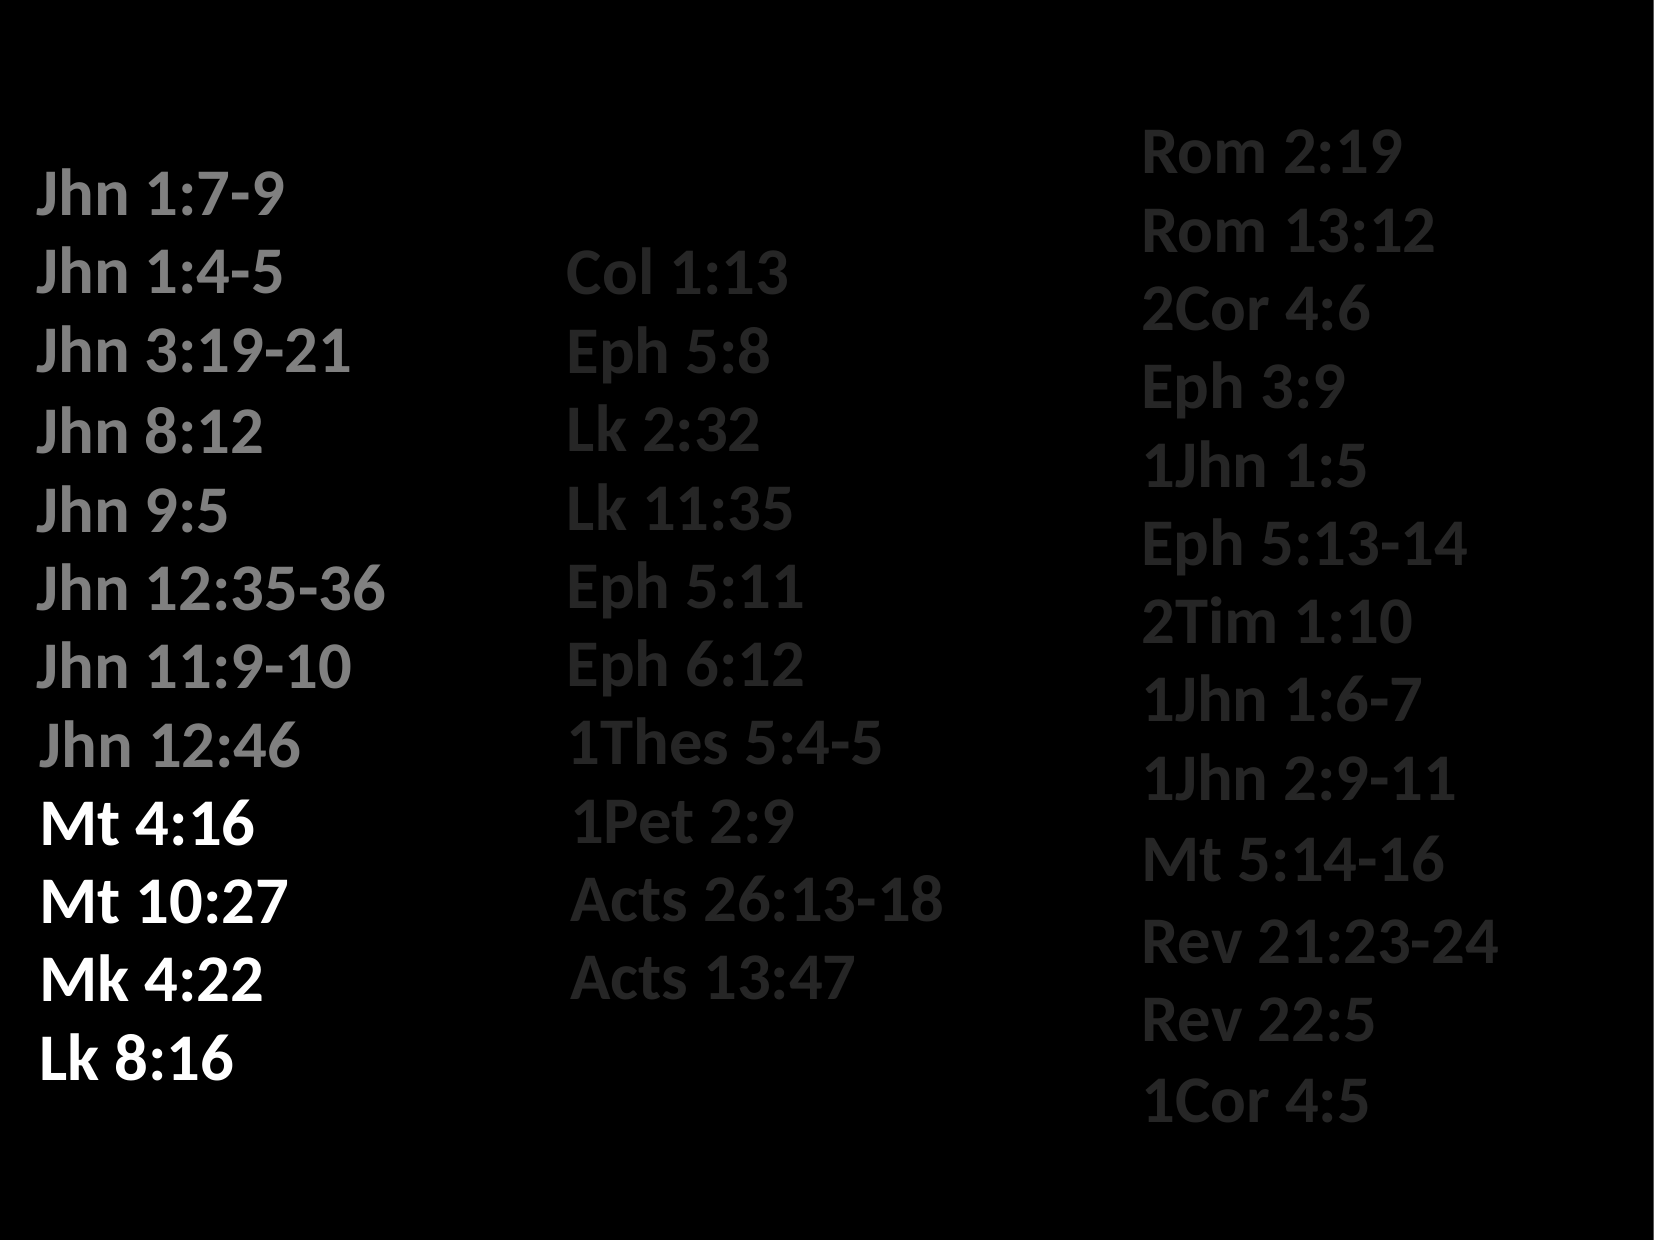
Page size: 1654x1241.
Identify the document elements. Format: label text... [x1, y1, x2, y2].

text_box Rom 2:19 Rom 13:12 2Cor 4:6 Eph 3:9 1Jhn 1:5 Eph 5:13-14 2Tim 1:10 1Jhn 1:6-7 1Jhn 2:9-11 Mt 5:14-16 Rev 21:23-24 Rev 22:5 1Cor 4:5 [1126, 102, 1654, 1138]
text_box Jhn 1:7-9 Jhn 1:4-5 Jhn 3:19-21 Jhn 8:12 Jhn 9:5 Jhn 12:35-36 Jhn 11:9-10 Jhn 12:46 Mt 4:16 Mt 10:27 Mk 4:22 Lk 8:16 [21, 144, 528, 1096]
text_box Col 1:13 Eph 5:8 Lk 2:32 Lk 11:35 Eph 5:11 Eph 6:12 1Thes 5:4-5 1Pet 2:9 Acts 26:13-18 Acts 13:47 [552, 223, 1102, 1017]
